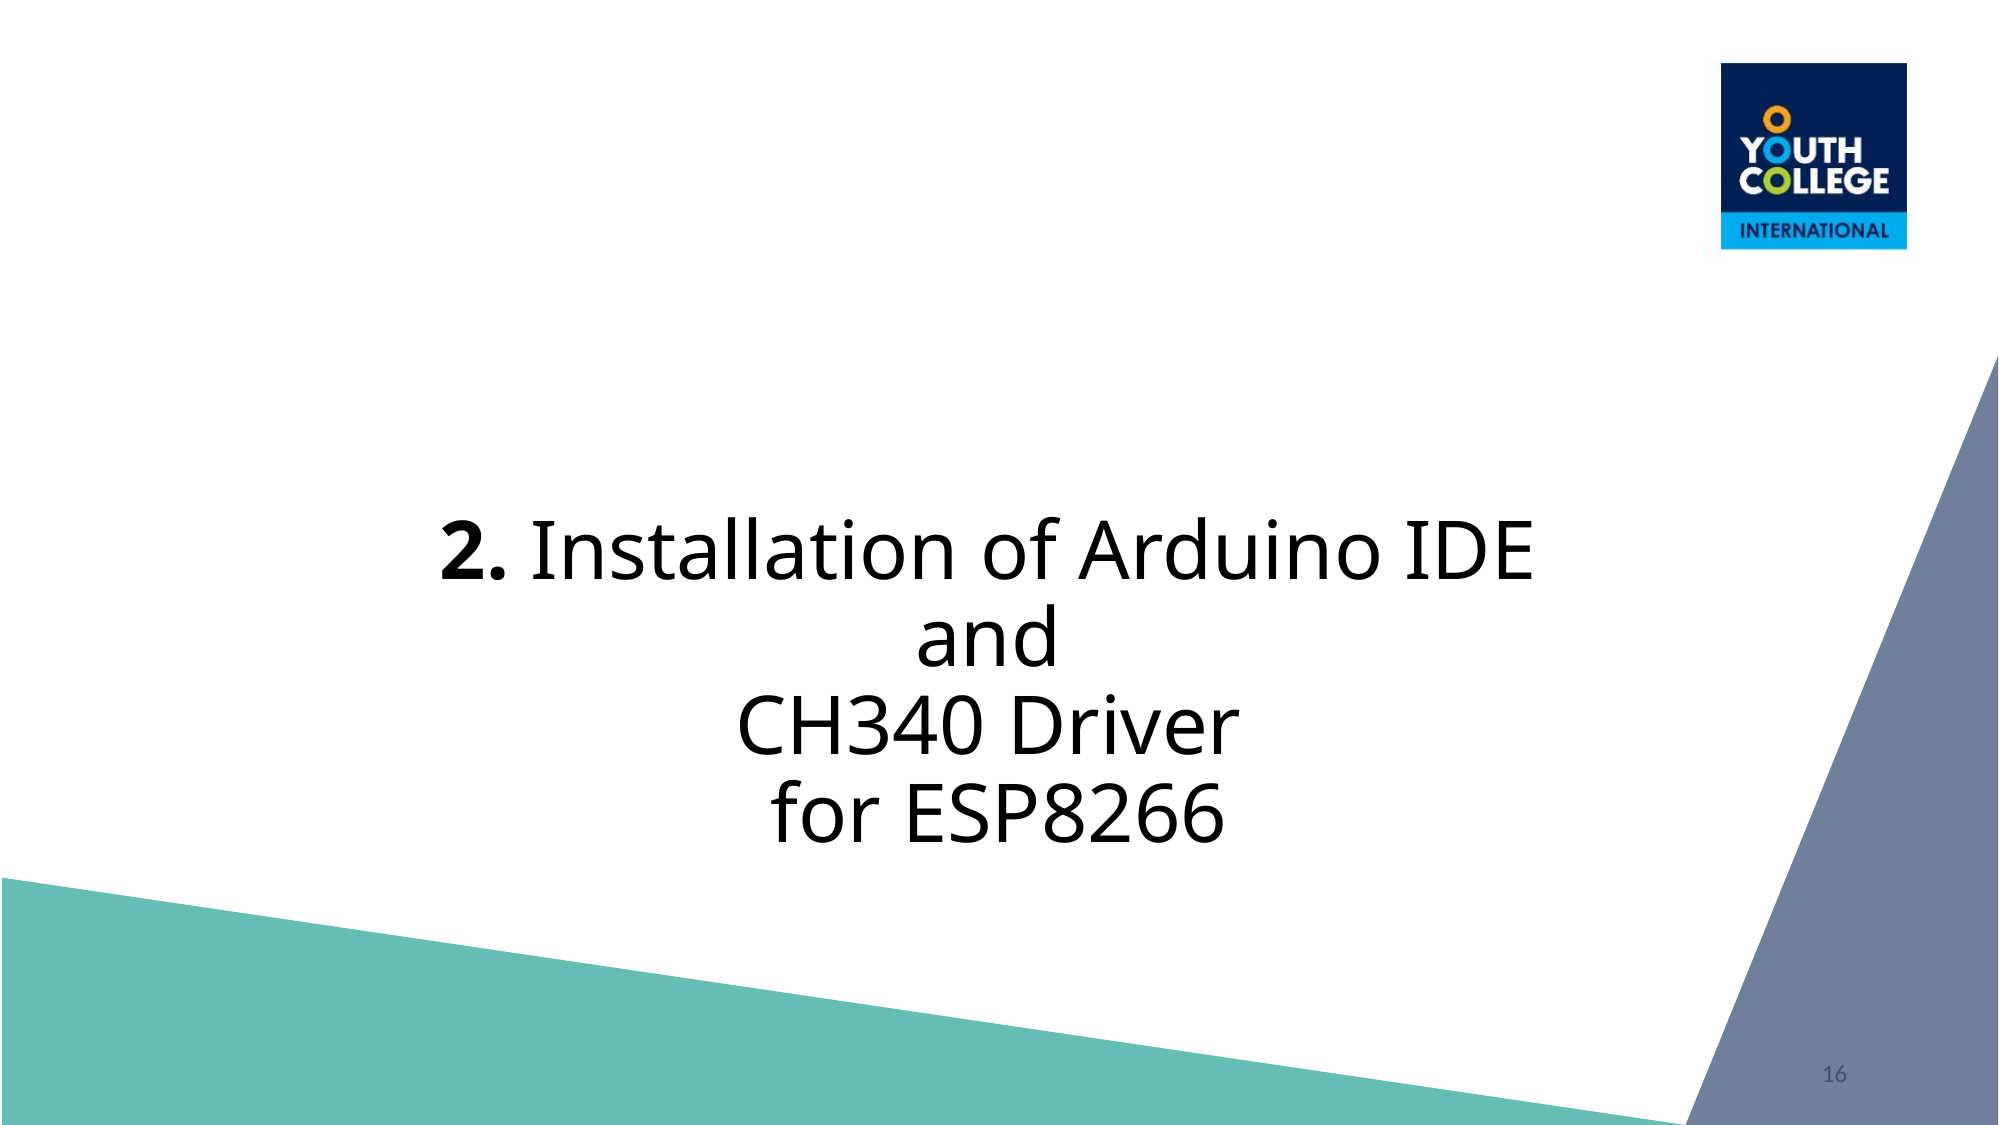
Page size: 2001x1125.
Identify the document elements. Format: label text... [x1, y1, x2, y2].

picture [1704, 46, 1922, 263]
title 2. Installation of Arduino IDE and CH340 Driver for ESP8266 [136, 497, 1862, 965]
slide_number 16 [1412, 1042, 1863, 1103]
